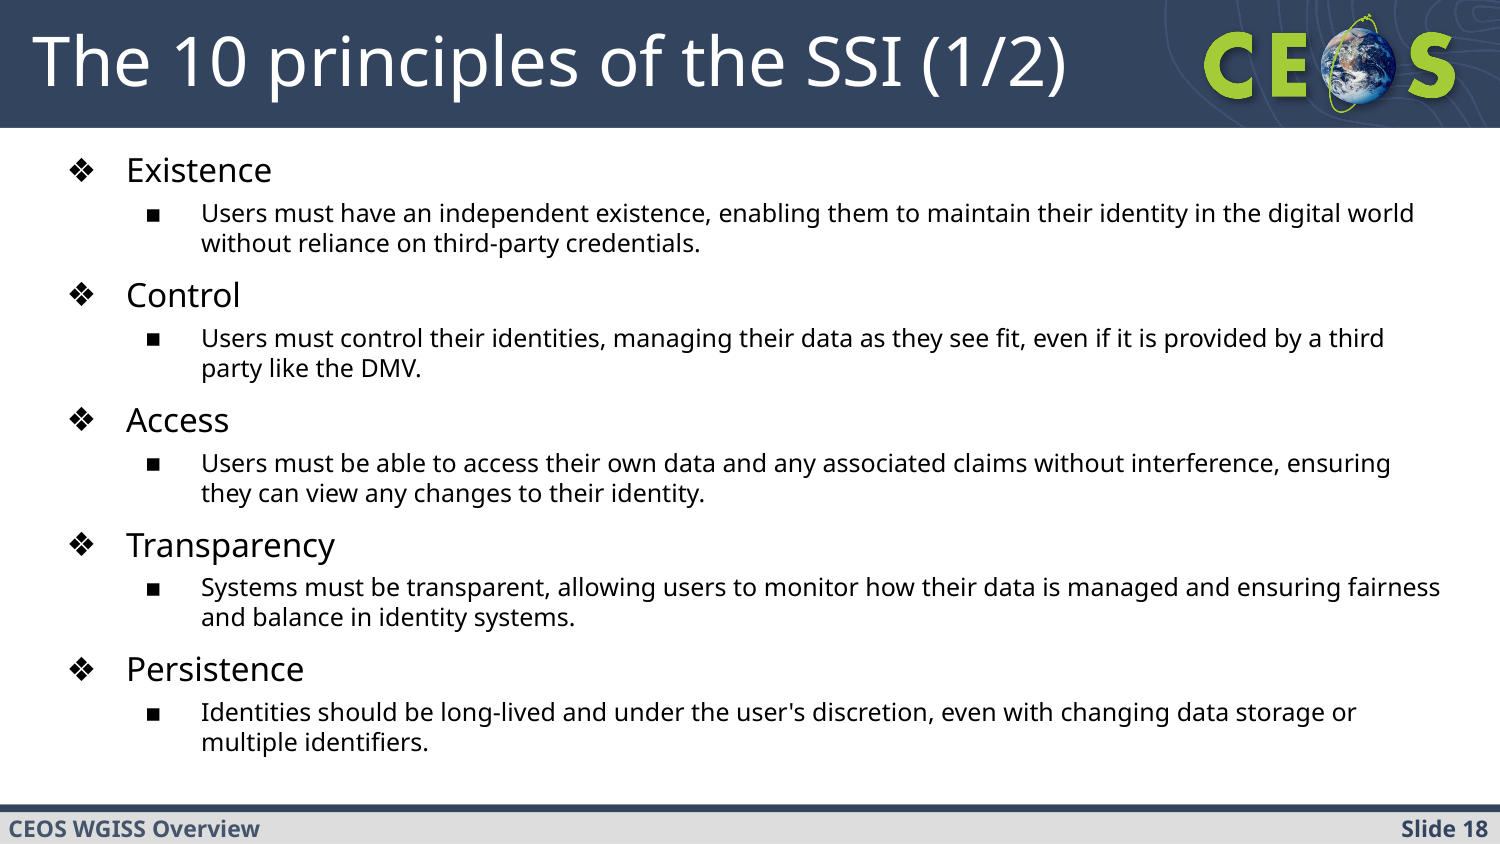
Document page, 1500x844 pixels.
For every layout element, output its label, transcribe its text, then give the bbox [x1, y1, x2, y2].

title The 10 principles of the SSI (1/2) [21, 21, 1177, 118]
list Existence Users must have an independent existence, enabling them to maintain their identity in the digital world without reliance on third-party credentials. Control Users must control their identities, managing their data as they see fit, even if it is provided by a third party like the DMV. Access Users must be able to access their own data and any associated claims without interference, ensuring they can view any changes to their identity. Transparency Systems must be transparent, allowing users to monitor how their data is managed and ensuring fairness and balance in identity systems. Persistence Identities should be long-lived and under the user's discretion, even with changing data storage or multiple identifiers. [39, 143, 1455, 766]
picture [1204, 13, 1455, 113]
